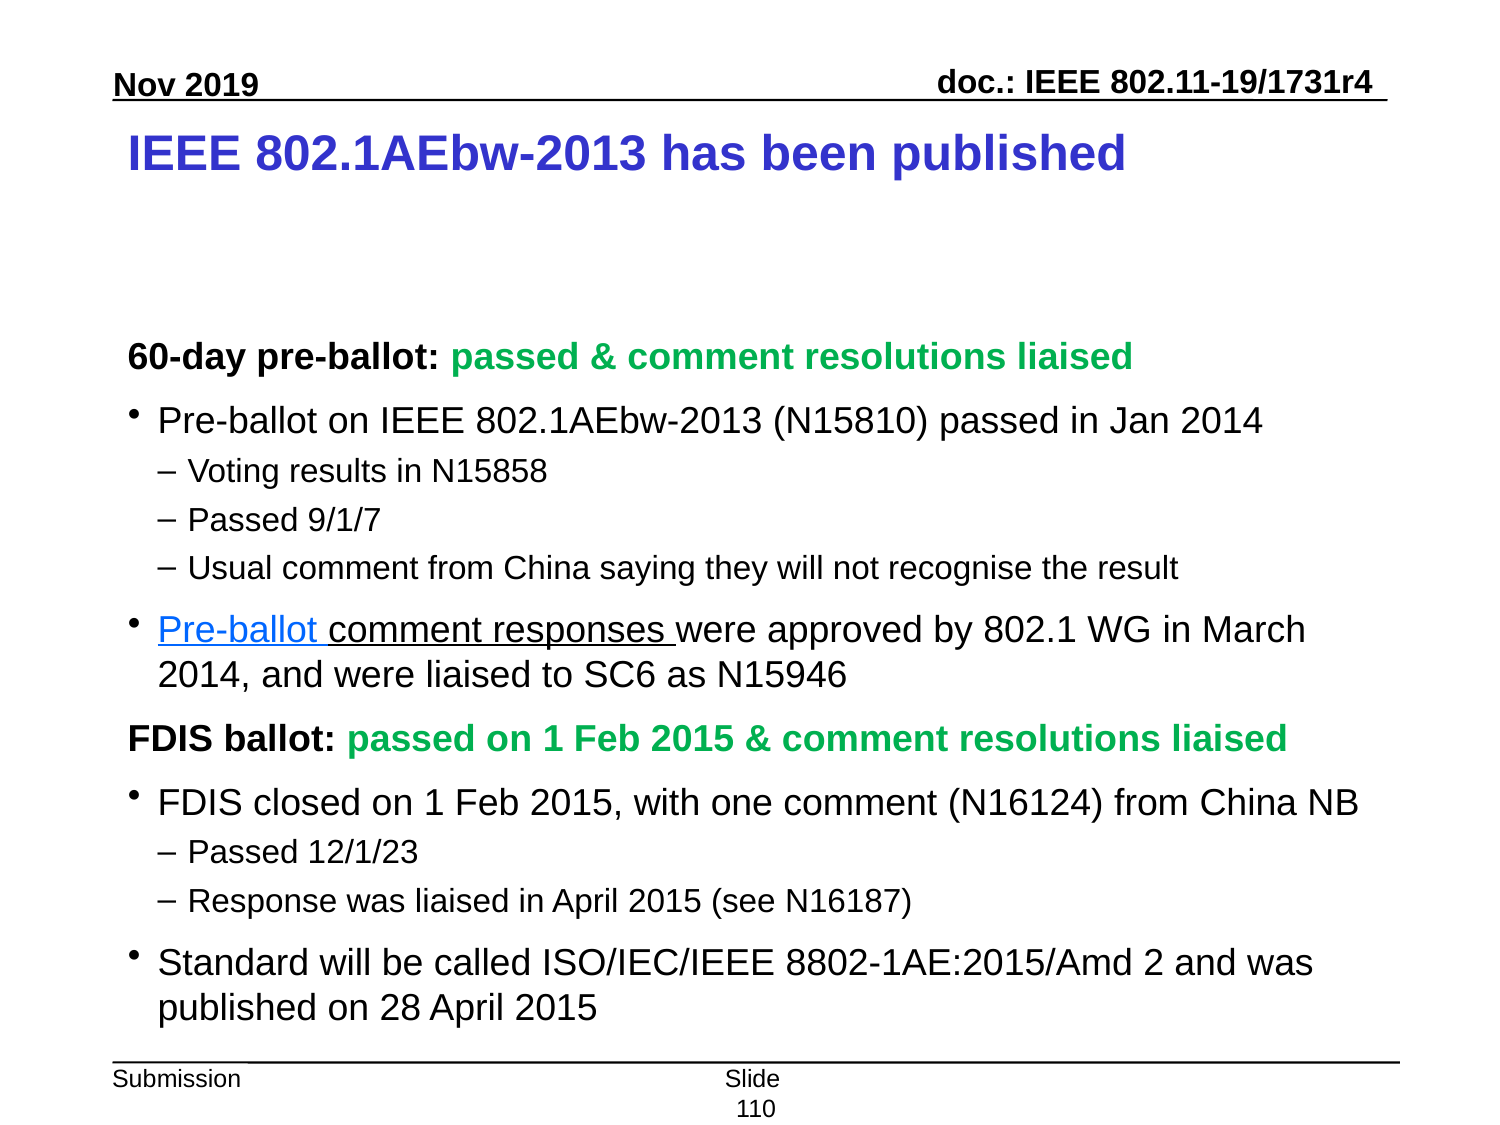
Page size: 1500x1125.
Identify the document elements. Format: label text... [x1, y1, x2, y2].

title IEEE 802.1AEbw-2013 has been published [112, 112, 1388, 288]
slide_number Slide 110 [709, 1061, 803, 1093]
list 60-day pre-ballot: passed & comment resolutions liaised Pre-ballot on IEEE 802.1AEbw-2013 (N15810) passed in Jan 2014 Voting results in N15858 Passed 9/1/7 Usual comment from China saying they will not recognise the result Pre-ballot comment responses were approved by 802.1 WG in March 2014, and were liaised to SC6 as N15946 FDIS ballot: passed on 1 Feb 2015 & comment resolutions liaised FDIS closed on 1 Feb 2015, with one comment (N16124) from China NB Passed 12/1/23 Response was liaised in April 2015 (see N16187) Standard will be called ISO/IEC/IEEE 8802-1AE:2015/Amd 2 and was published on 28 April 2015 [112, 324, 1388, 1000]
